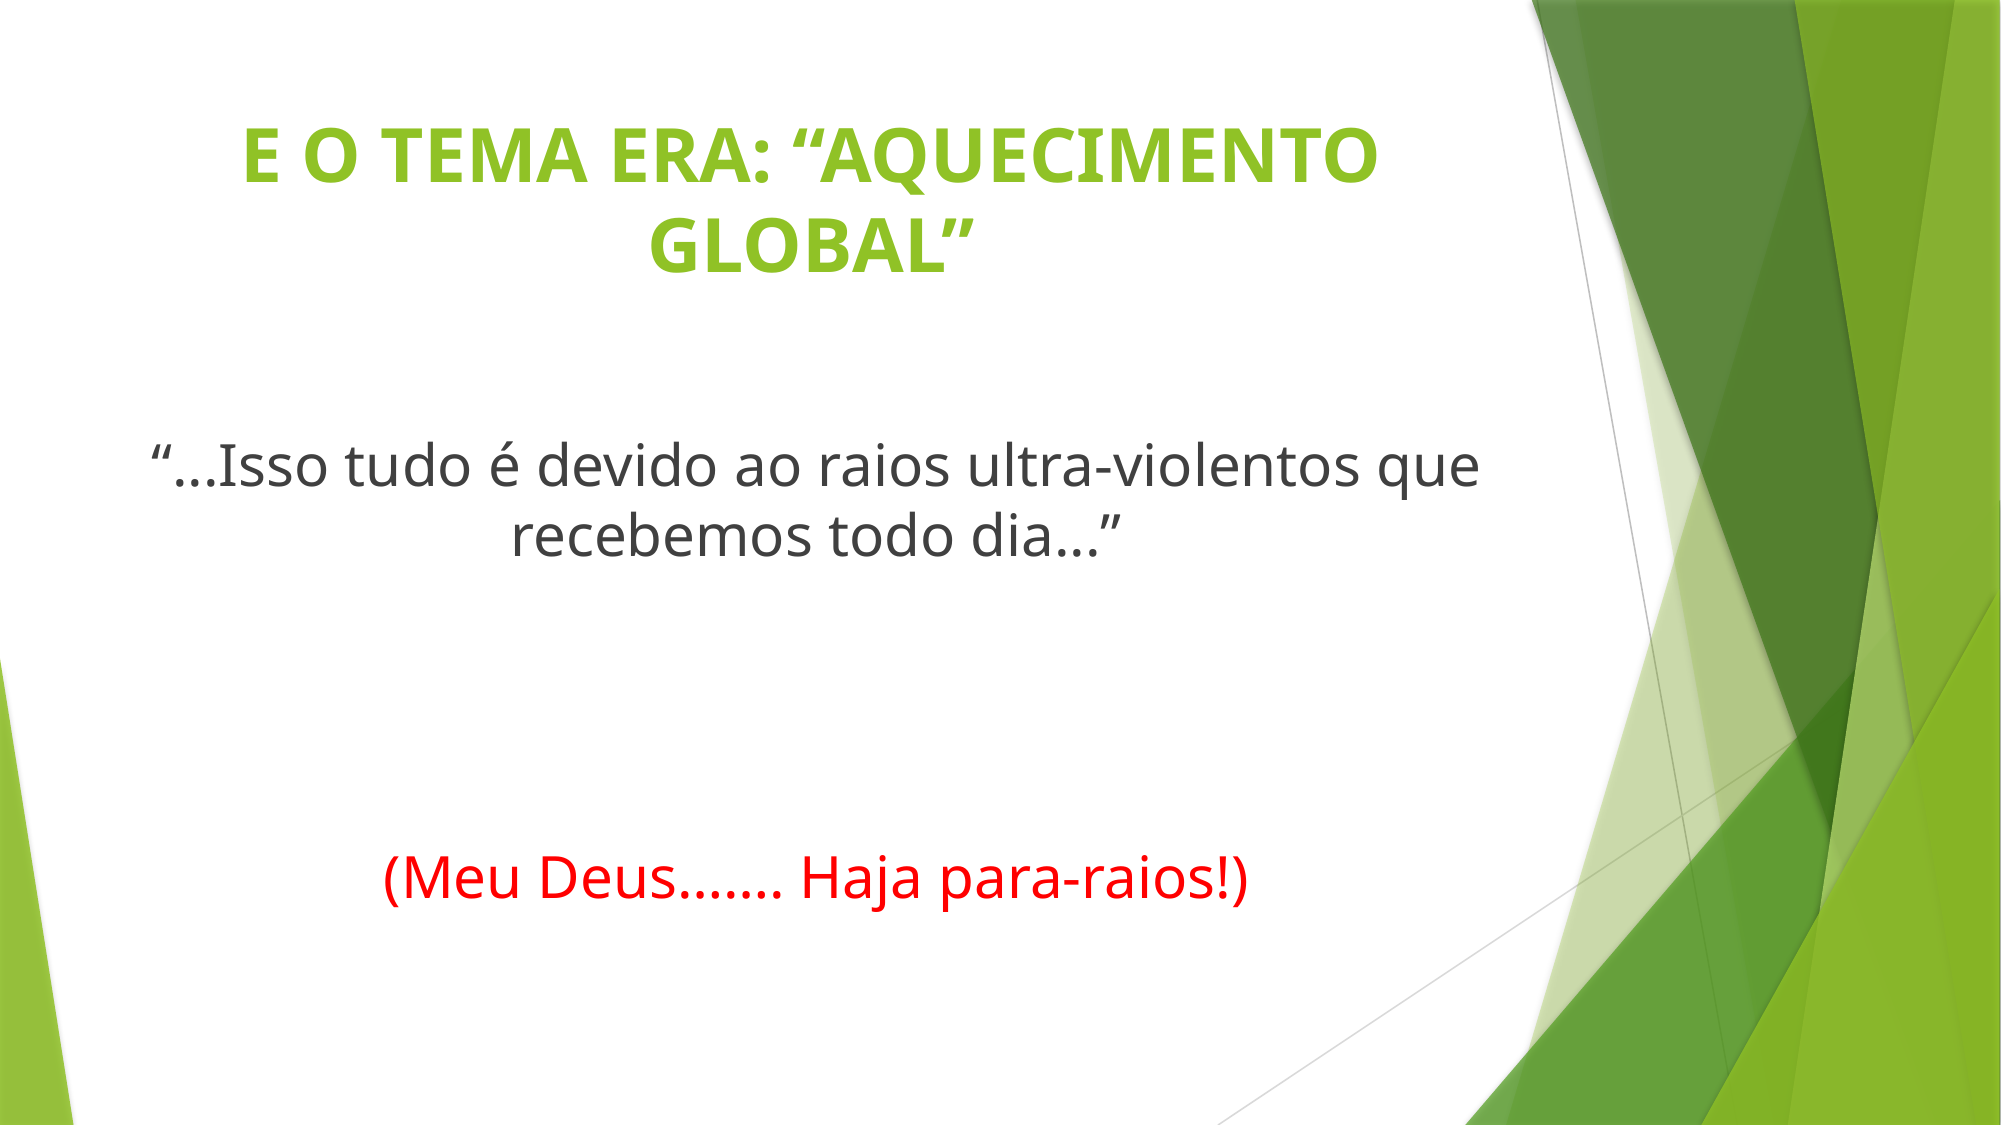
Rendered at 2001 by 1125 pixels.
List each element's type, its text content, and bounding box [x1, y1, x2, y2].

list “...Isso tudo é devido ao raios ultra-violentos que recebemos todo dia...” (Meu Deus……. Haja para-raios!) [111, 354, 1522, 992]
title E O TEMA ERA: “AQUECIMENTO GLOBAL” [60, 99, 1563, 317]
